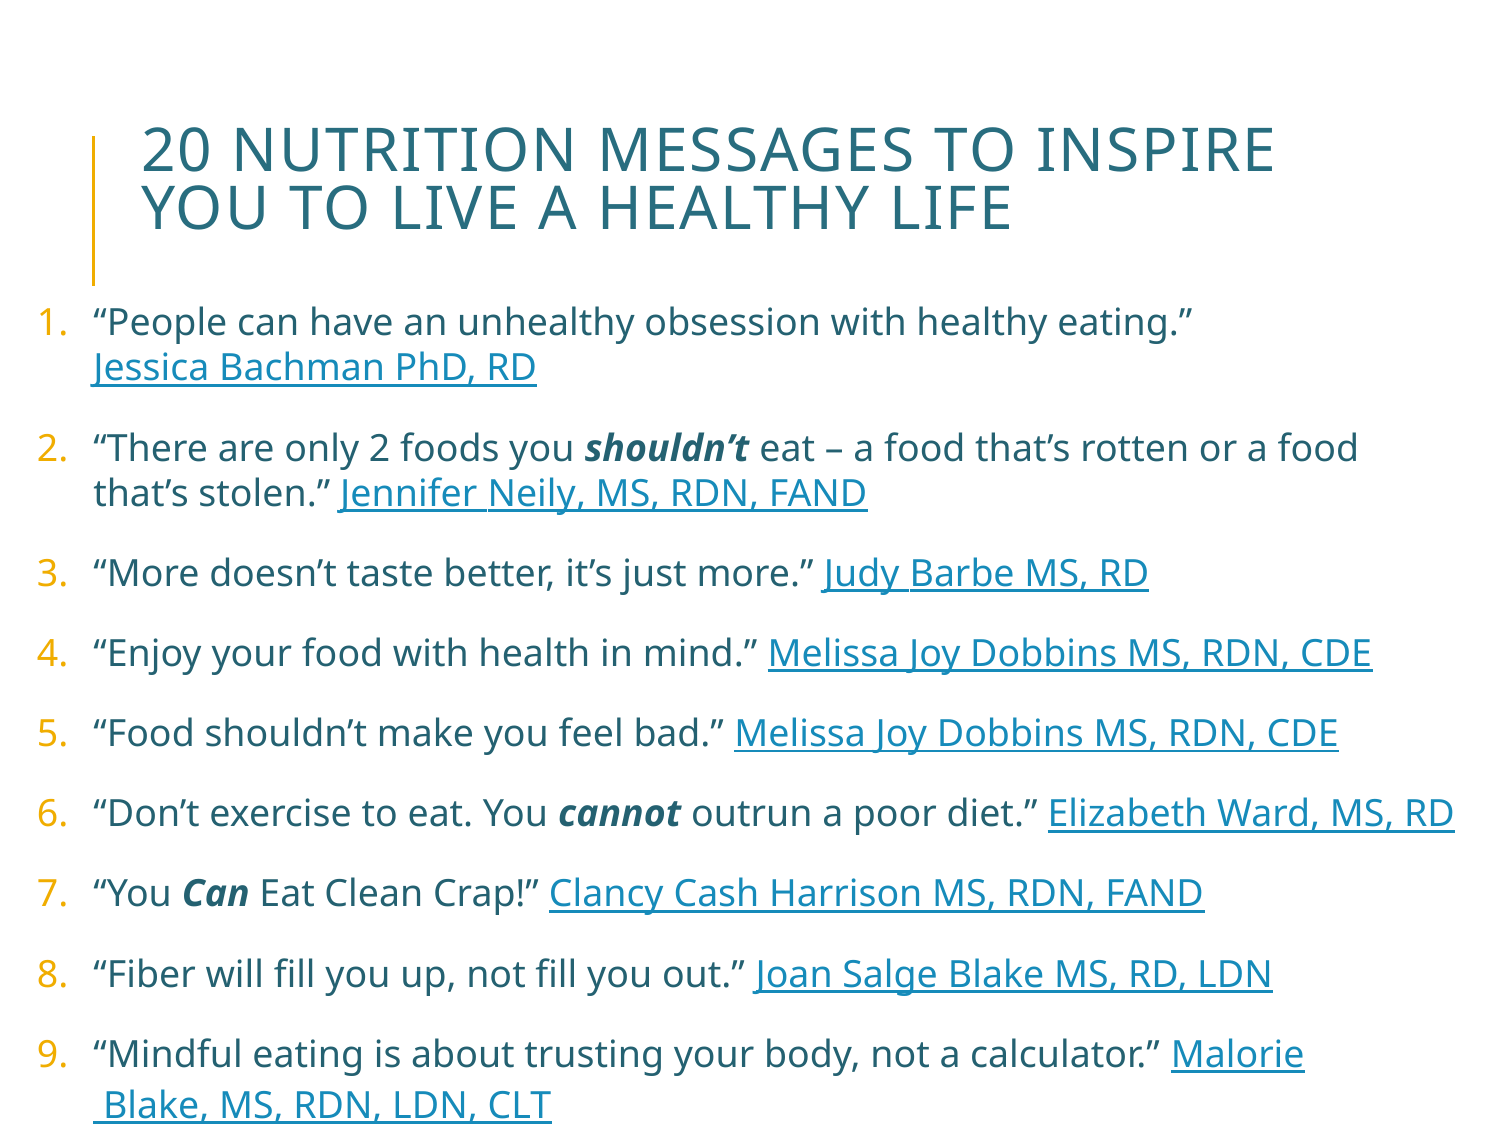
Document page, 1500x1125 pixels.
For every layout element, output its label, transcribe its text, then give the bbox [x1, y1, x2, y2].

title 20 NUTRITION MESSAGES TO INSPIRE YOU TO LIVE A HEALTHY LIFE [126, 96, 1322, 290]
list “People can have an unhealthy obsession with healthy eating.” Jessica Bachman PhD, RD “There are only 2 foods you shouldn’t eat – a food that’s rotten or a food that’s stolen.” Jennifer Neily, MS, RDN, FAND “More doesn’t taste better, it’s just more.” Judy Barbe MS, RD “Enjoy your food with health in mind.” Melissa Joy Dobbins MS, RDN, CDE “Food shouldn’t make you feel bad.” Melissa Joy Dobbins MS, RDN, CDE “Don’t exercise to eat. You cannot outrun a poor diet.” Elizabeth Ward, MS, RD “You Can Eat Clean Crap!” Clancy Cash Harrison MS, RDN, FAND “Fiber will fill you up, not fill you out.” Joan Salge Blake MS, RD, LDN “Mindful eating is about trusting your body, not a calculator.” Malorie Blake, MS, RDN, LDN, CLT “Don’t drink your calories” (instead of soda choose water). Sarah Pflugradt, MS, RDN, LDN [29, 290, 1465, 951]
